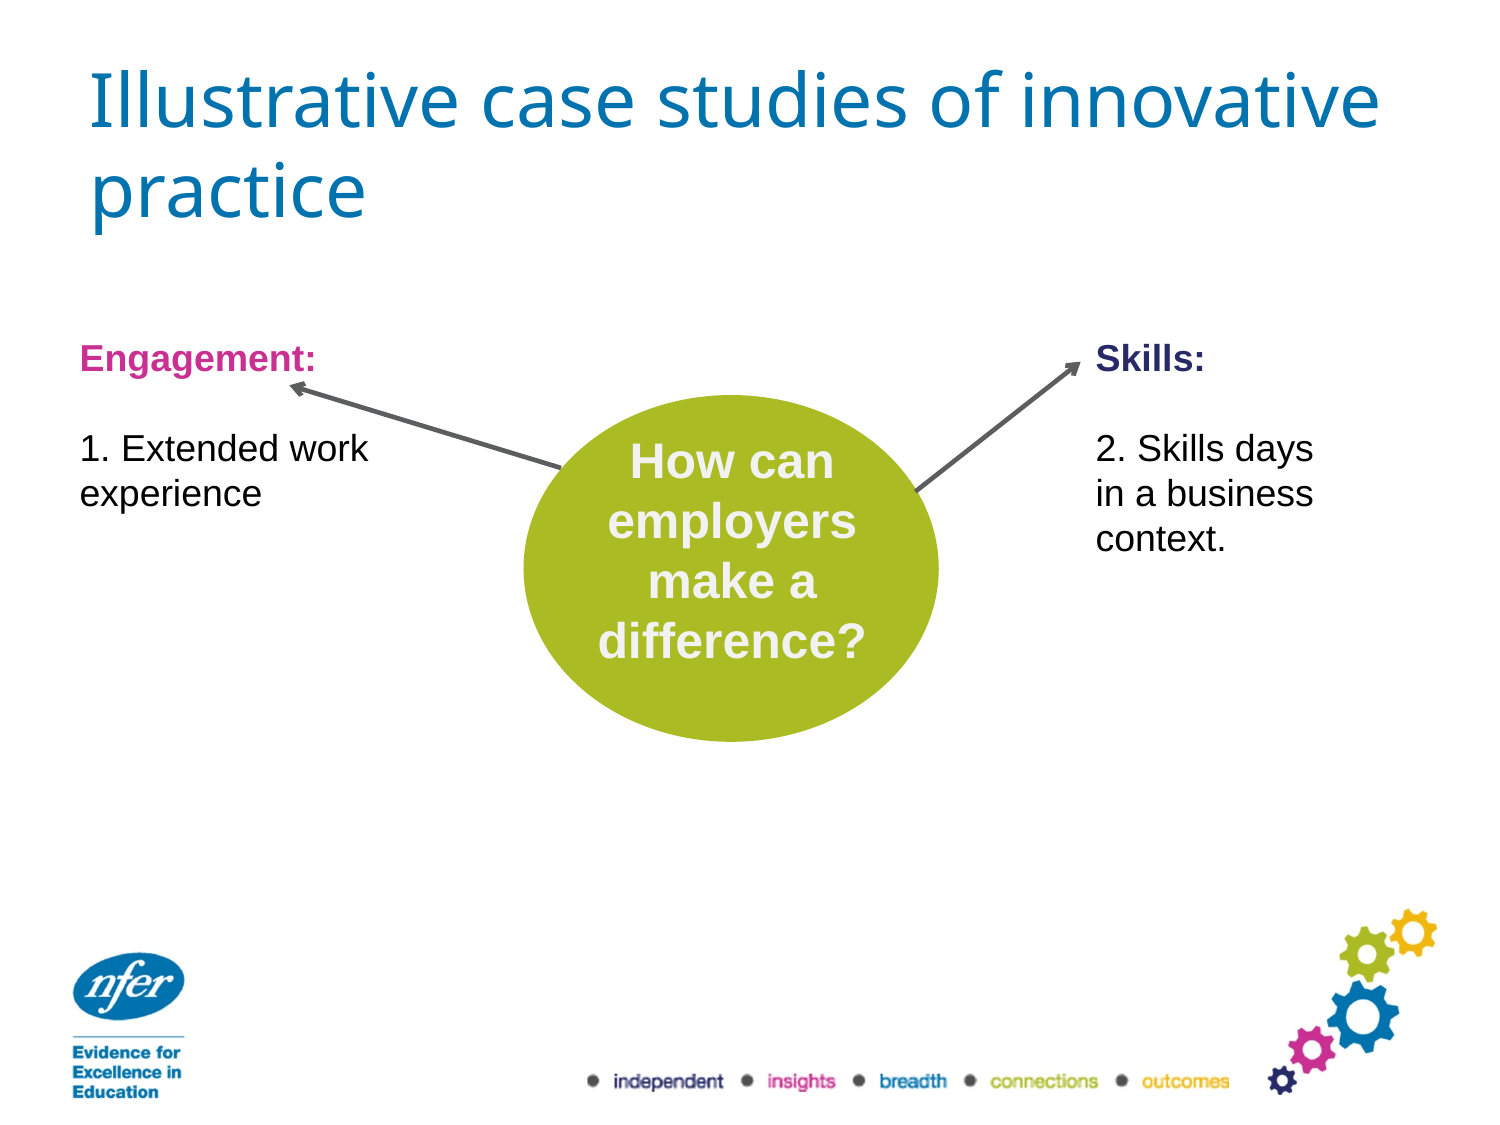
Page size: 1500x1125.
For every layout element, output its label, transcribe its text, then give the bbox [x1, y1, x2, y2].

text_box [916, 499, 939, 648]
text_box Engagement: 1. Extended work experience [64, 326, 396, 791]
text_box [568, 676, 894, 742]
text_box [523, 485, 549, 652]
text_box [289, 385, 562, 469]
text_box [915, 361, 1081, 492]
picture [0, 902, 1500, 1125]
text_box Skills: 2. Skills days in a business context. [1080, 326, 1353, 701]
text_box [623, 395, 839, 420]
text_box Illustrative case studies of innovative practice [74, 45, 1425, 233]
text_box How can employers make a difference? [549, 420, 916, 676]
